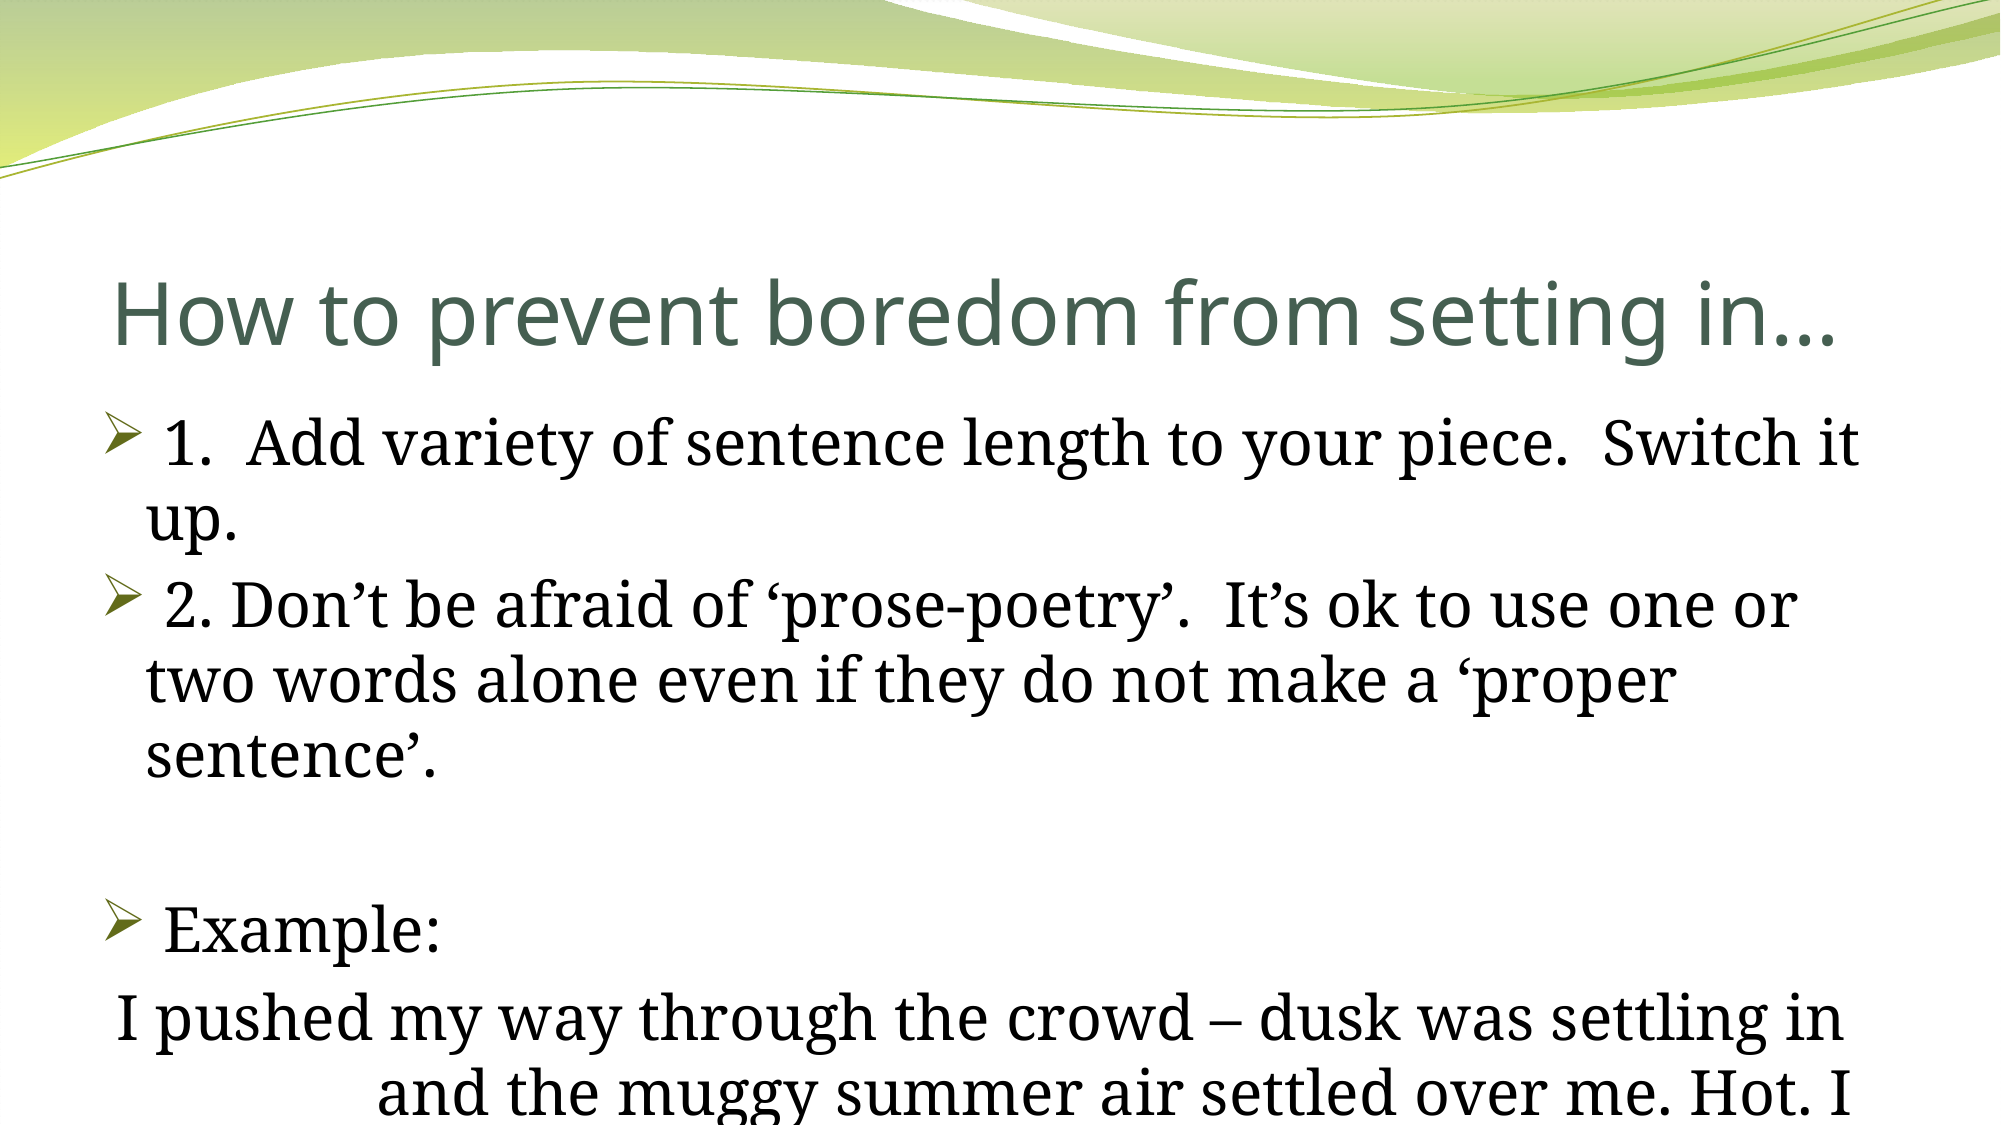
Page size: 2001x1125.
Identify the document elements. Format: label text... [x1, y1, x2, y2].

list 1. Add variety of sentence length to your piece. Switch it up. 2. Don’t be afraid of ‘prose-poetry’. It’s ok to use one or two words alone even if they do not make a ‘proper sentence’. Example: I pushed my way through the crowd – dusk was settling in and the muggy summer air settled over me. Hot. I need to get out. [85, 395, 1886, 1116]
title How to prevent boredom from setting in… [110, 175, 1911, 364]
